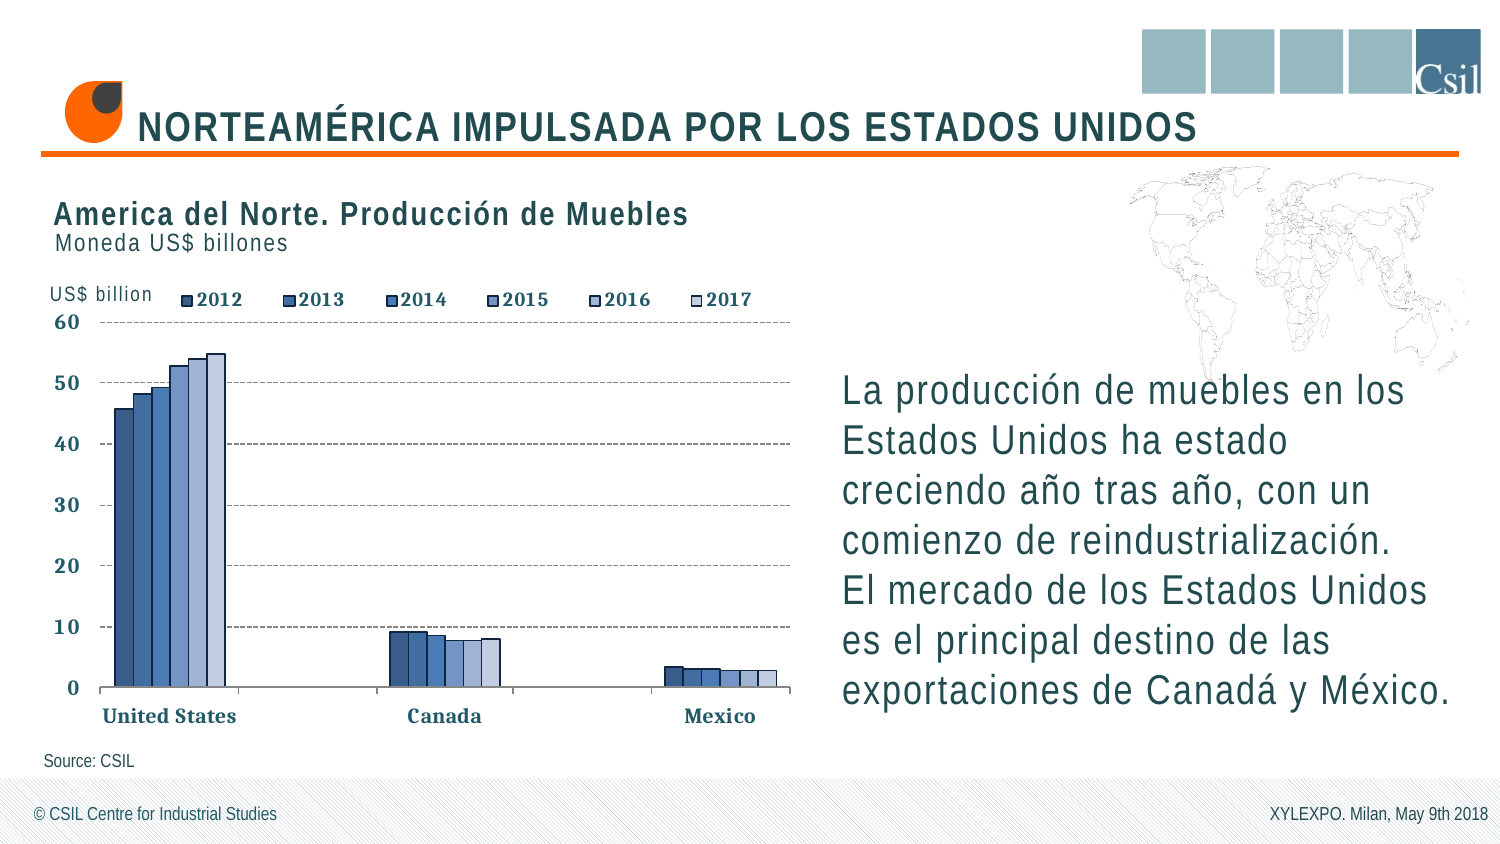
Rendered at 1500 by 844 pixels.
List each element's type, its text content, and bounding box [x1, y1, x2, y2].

picture [1415, 29, 1480, 94]
text_box Moneda US$ billones [55, 226, 368, 257]
text_box La producción de muebles en los Estados Unidos ha estado creciendo año tras año, con un comienzo de reindustrialización. El mercado de los Estados Unidos es el principal destino de las exportaciones de Canadá y México. [832, 355, 1466, 720]
text_box America del Norte. Producción de Muebles [53, 192, 1105, 233]
picture [29, 267, 828, 740]
text_box NORTEAMÉRICA IMPULSADA POR LOS ESTADOS UNIDOS [137, 99, 1223, 150]
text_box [64, 80, 123, 144]
text_box Source: CSIL [30, 747, 349, 778]
picture [1127, 162, 1488, 399]
text_box XYLEXPO. Milan, May 9th 2018 [986, 802, 1489, 825]
